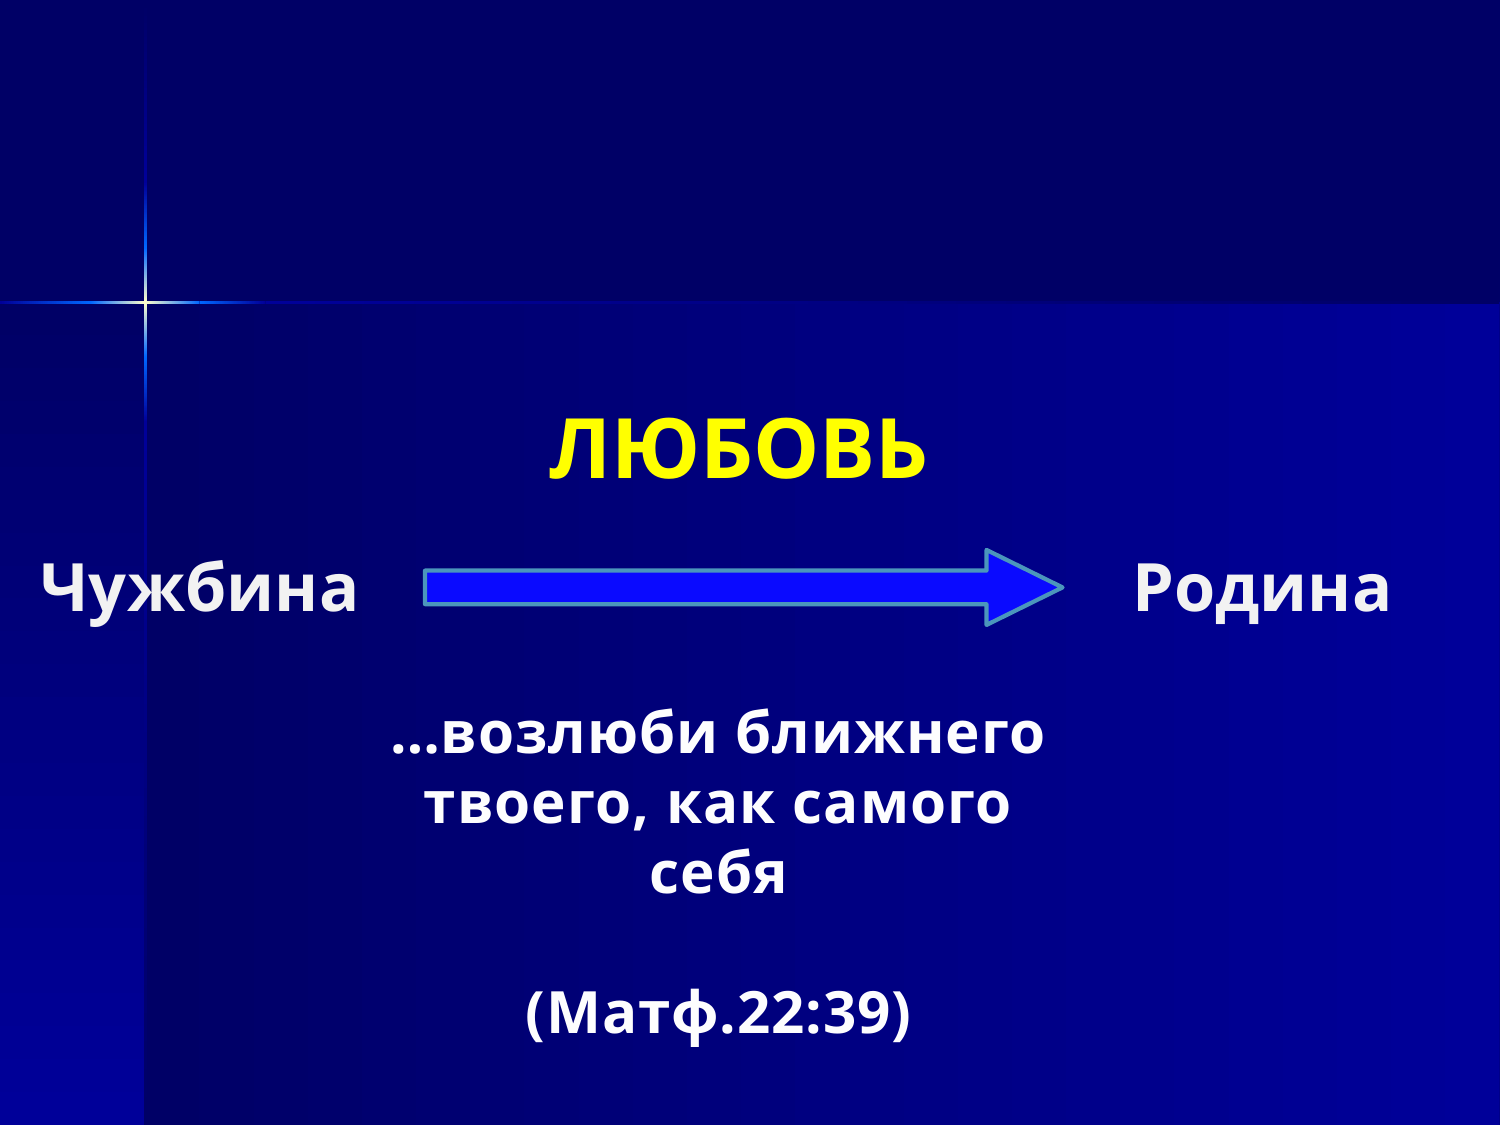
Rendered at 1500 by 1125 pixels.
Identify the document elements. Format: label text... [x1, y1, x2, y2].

text_box ЛЮБОВЬ [534, 387, 944, 503]
text_box Родина [1087, 537, 1438, 633]
text_box [422, 548, 1065, 627]
text_box Чужбина [24, 537, 375, 633]
text_box …возлюби ближнего твоего, как самого себя (Матф.22:39) [374, 687, 1063, 1053]
